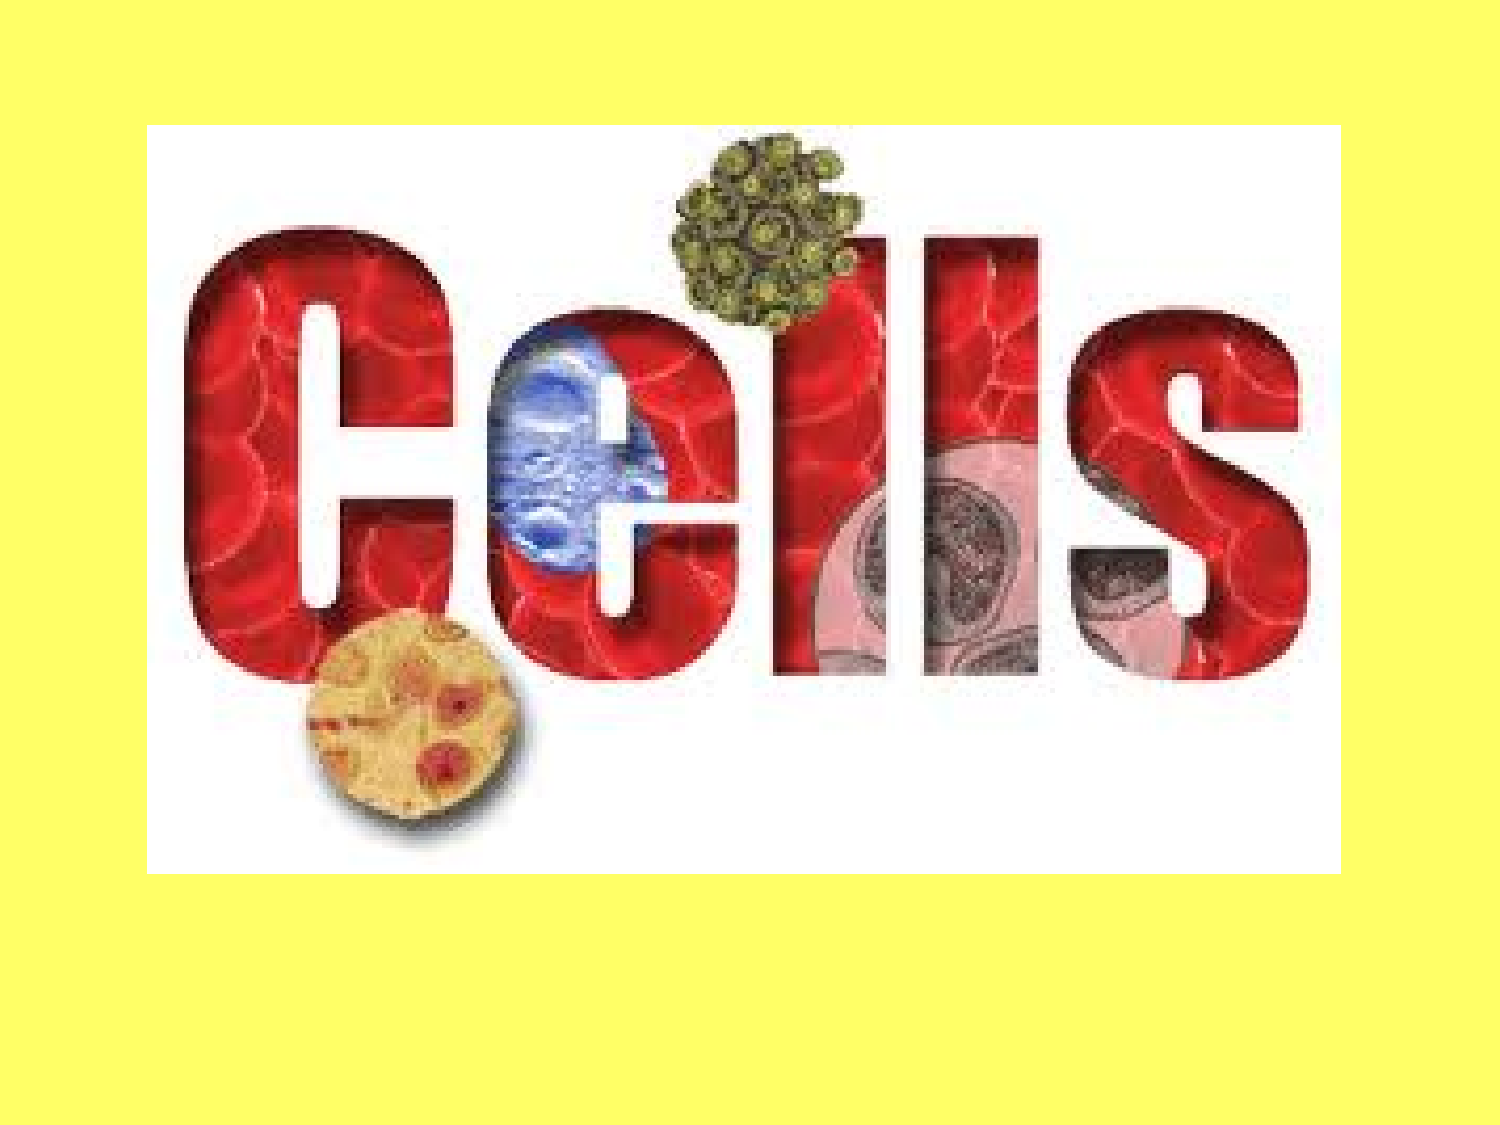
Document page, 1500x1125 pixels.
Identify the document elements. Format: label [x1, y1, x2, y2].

picture [147, 125, 1341, 874]
